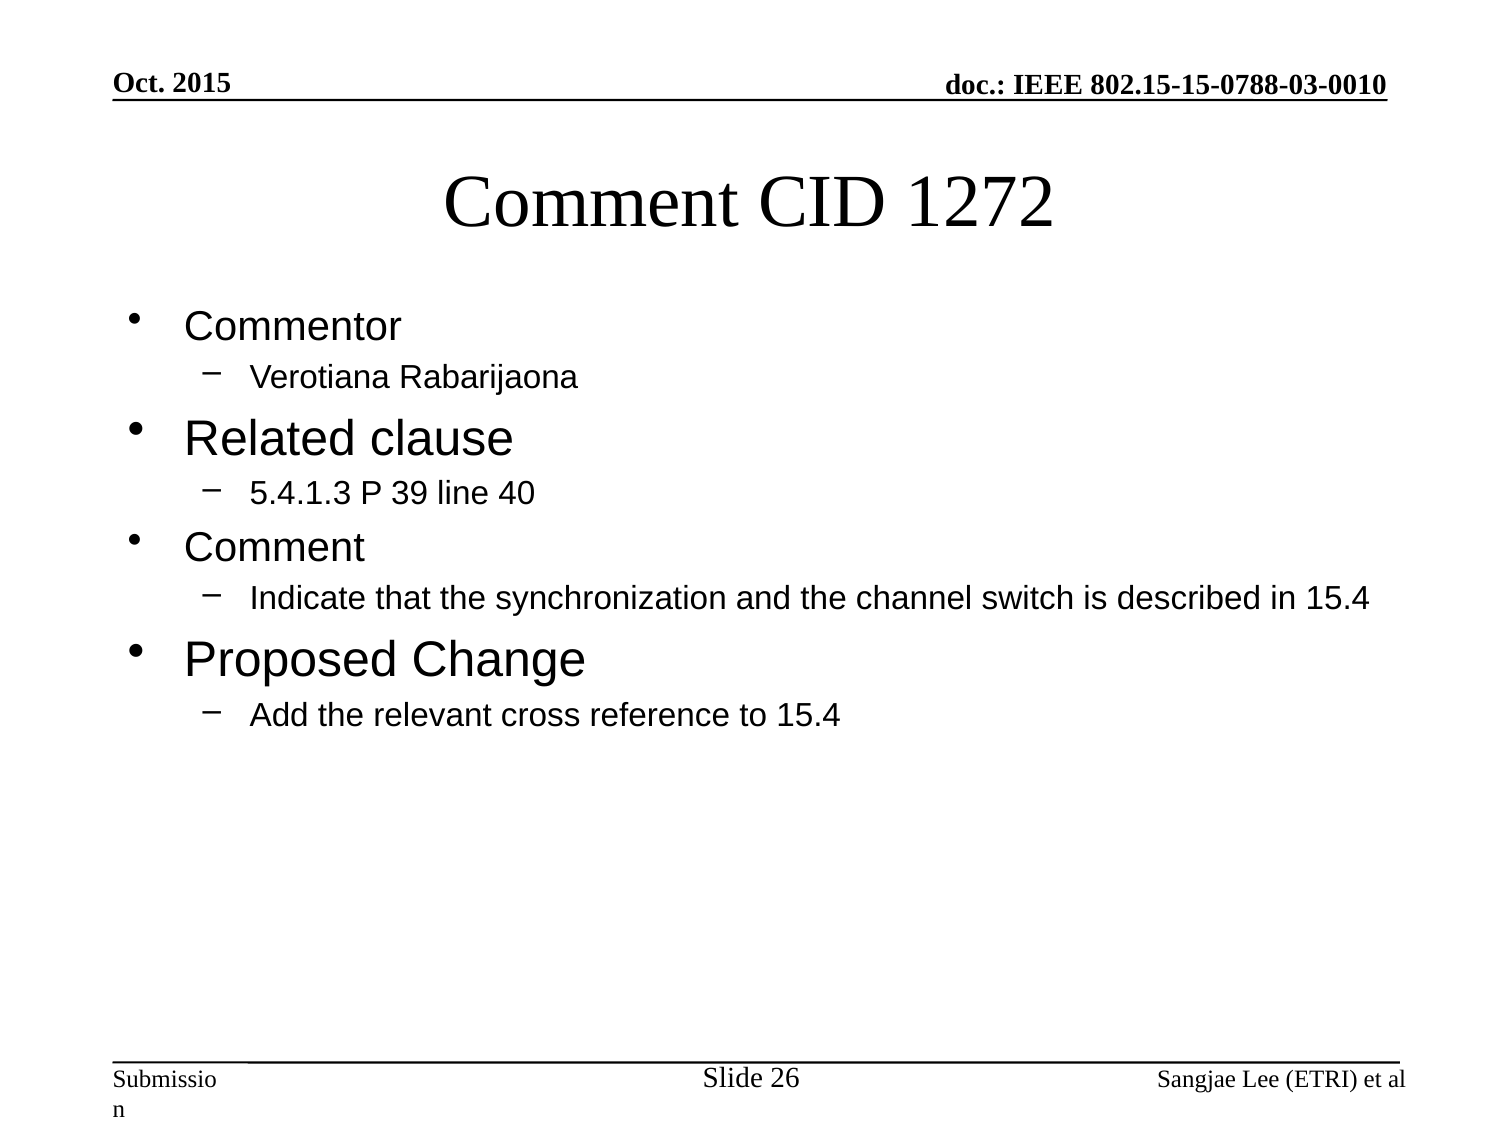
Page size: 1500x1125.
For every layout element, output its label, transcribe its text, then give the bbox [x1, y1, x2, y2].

title Comment CID 1272 [112, 125, 1388, 268]
footer Sangjae Lee (ETRI) et al [899, 1061, 1413, 1093]
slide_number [112, 62, 376, 99]
list Commentor Verotiana Rabarijaona Related clause 5.4.1.3 P 39 line 40 Comment Indicate that the synchronization and the channel switch is described in 15.4 Proposed Change Add the relevant cross reference to 15.4 [112, 290, 1400, 1001]
slide_number Slide 26 [619, 1058, 883, 1095]
